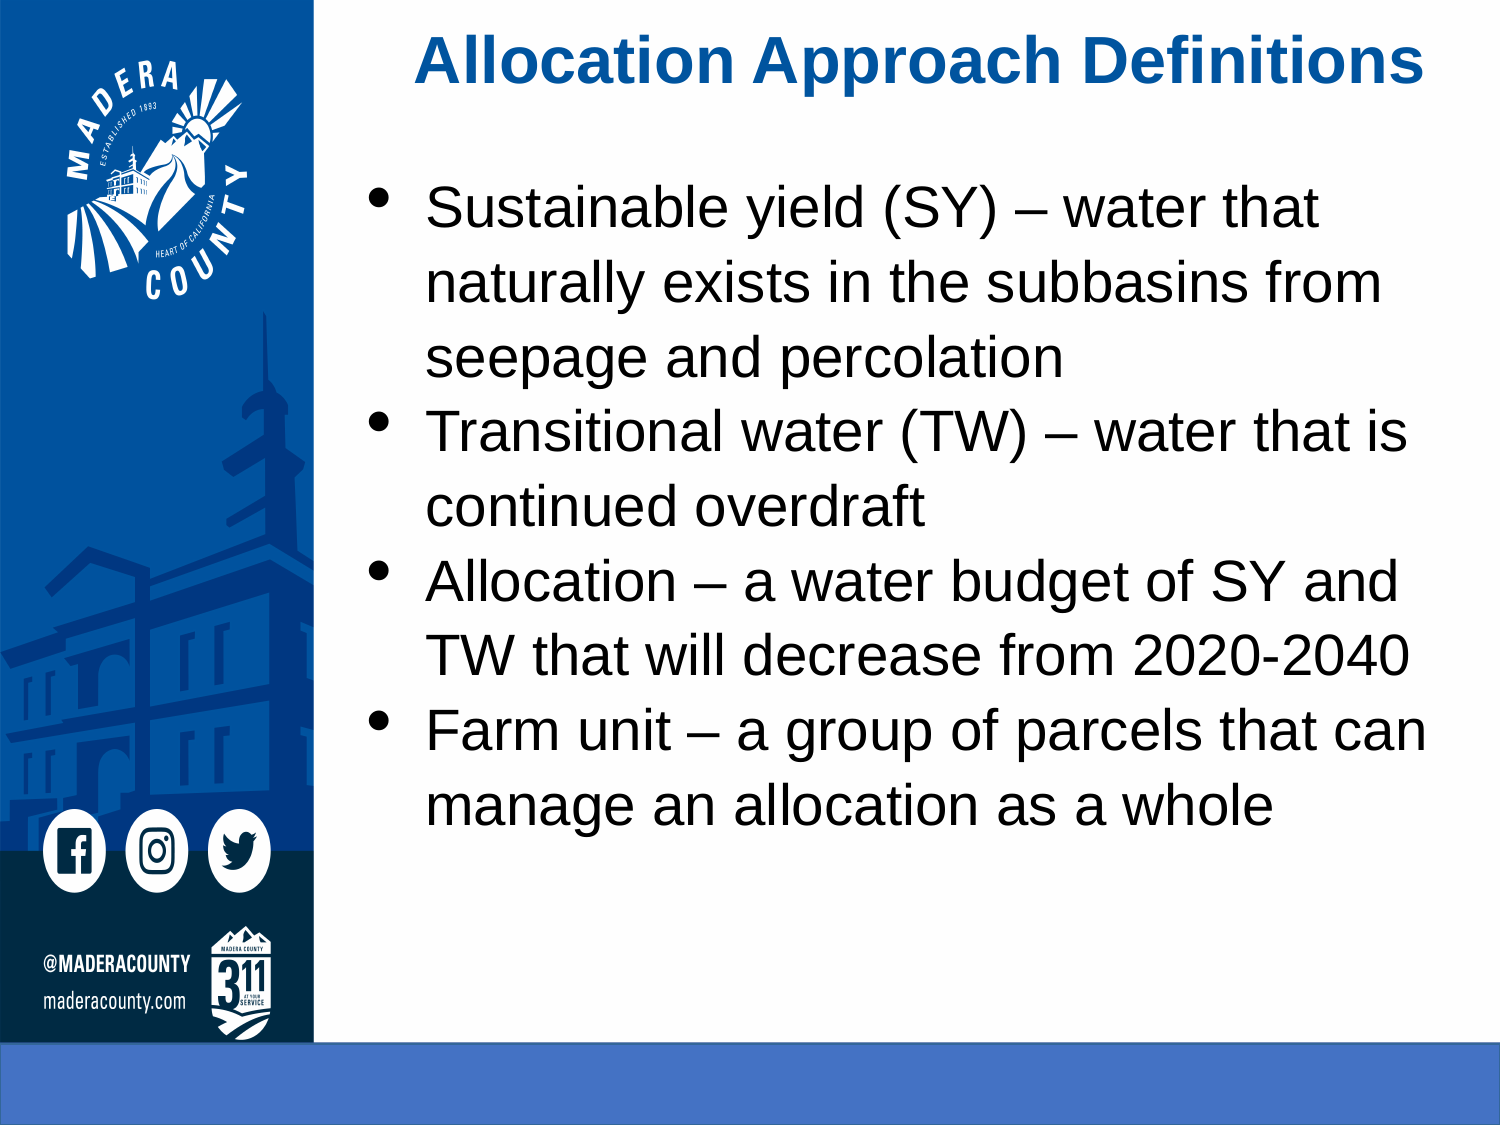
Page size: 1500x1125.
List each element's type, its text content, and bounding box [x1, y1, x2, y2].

list Sustainable yield (SY) – water that naturally exists in the subbasins from seepage and percolation Transitional water (TW) – water that is continued overdraft Allocation – a water budget of SY and TW that will decrease from 2020-2040 Farm unit – a group of parcels that can manage an allocation as a whole [354, 157, 1487, 1043]
picture [0, 0, 1500, 1042]
text_box [0, 1043, 1500, 1125]
title Allocation Approach Definitions [273, 0, 1500, 107]
